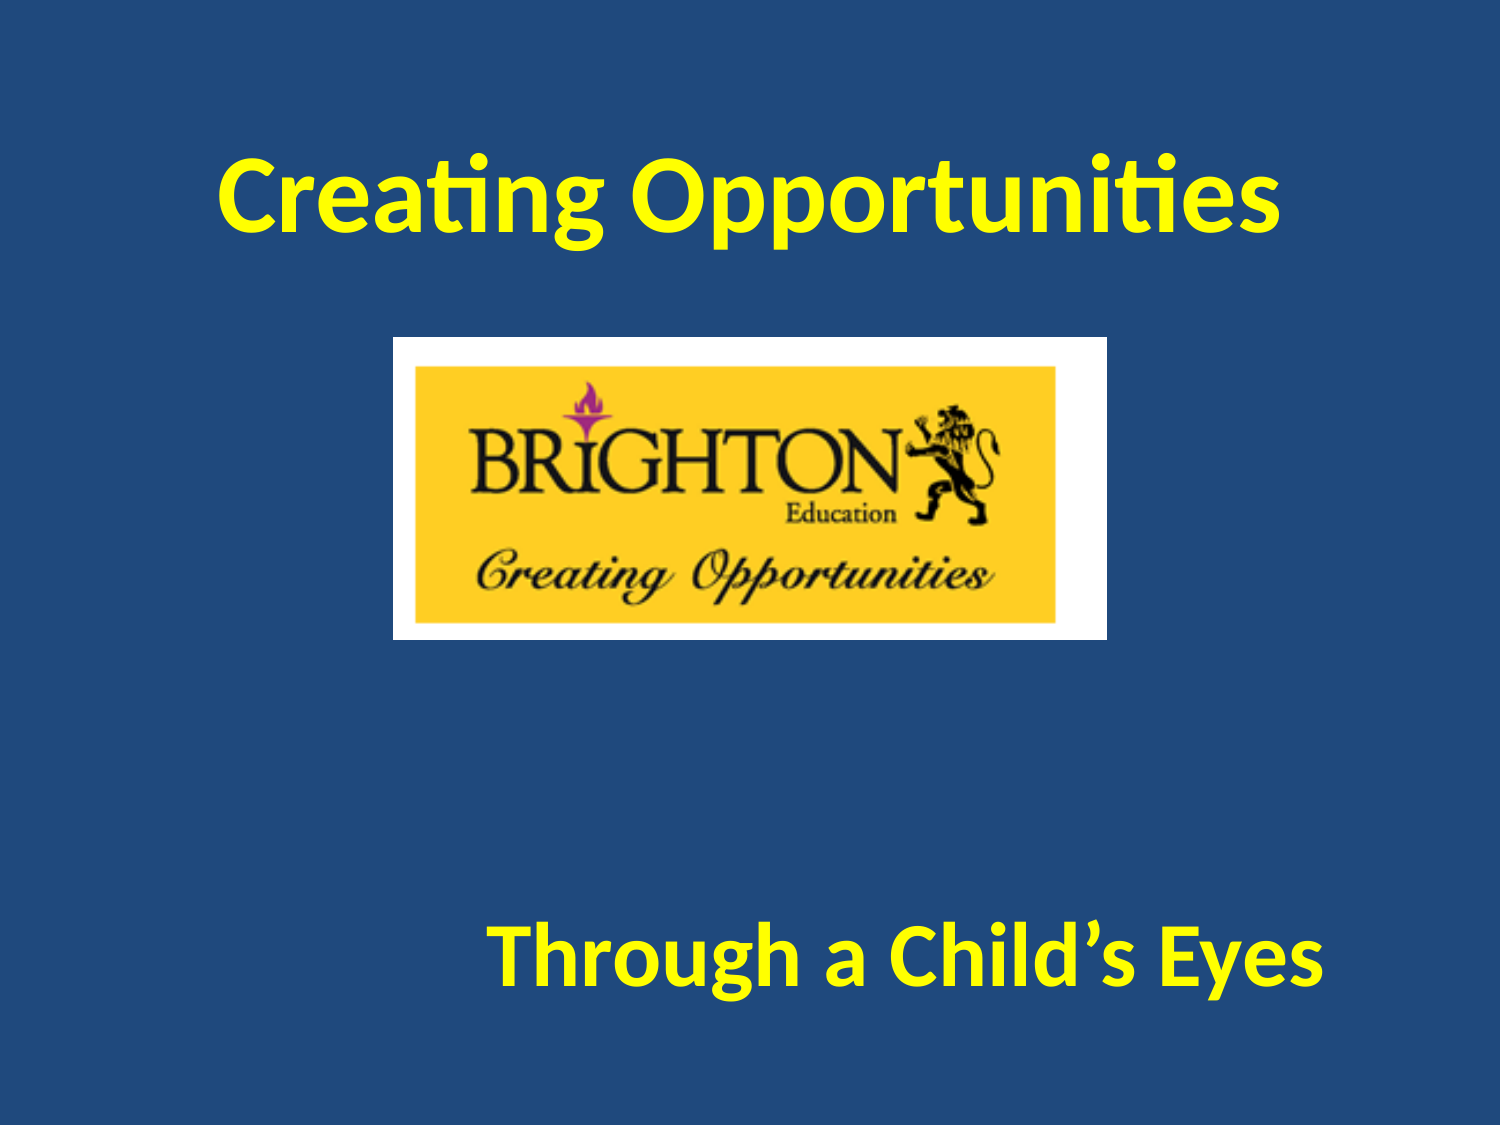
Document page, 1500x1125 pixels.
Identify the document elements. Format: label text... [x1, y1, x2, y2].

picture [393, 337, 1107, 641]
text_box Creating Opportunities [201, 112, 1299, 263]
text_box Through a Child’s Eyes [399, 887, 1412, 1013]
